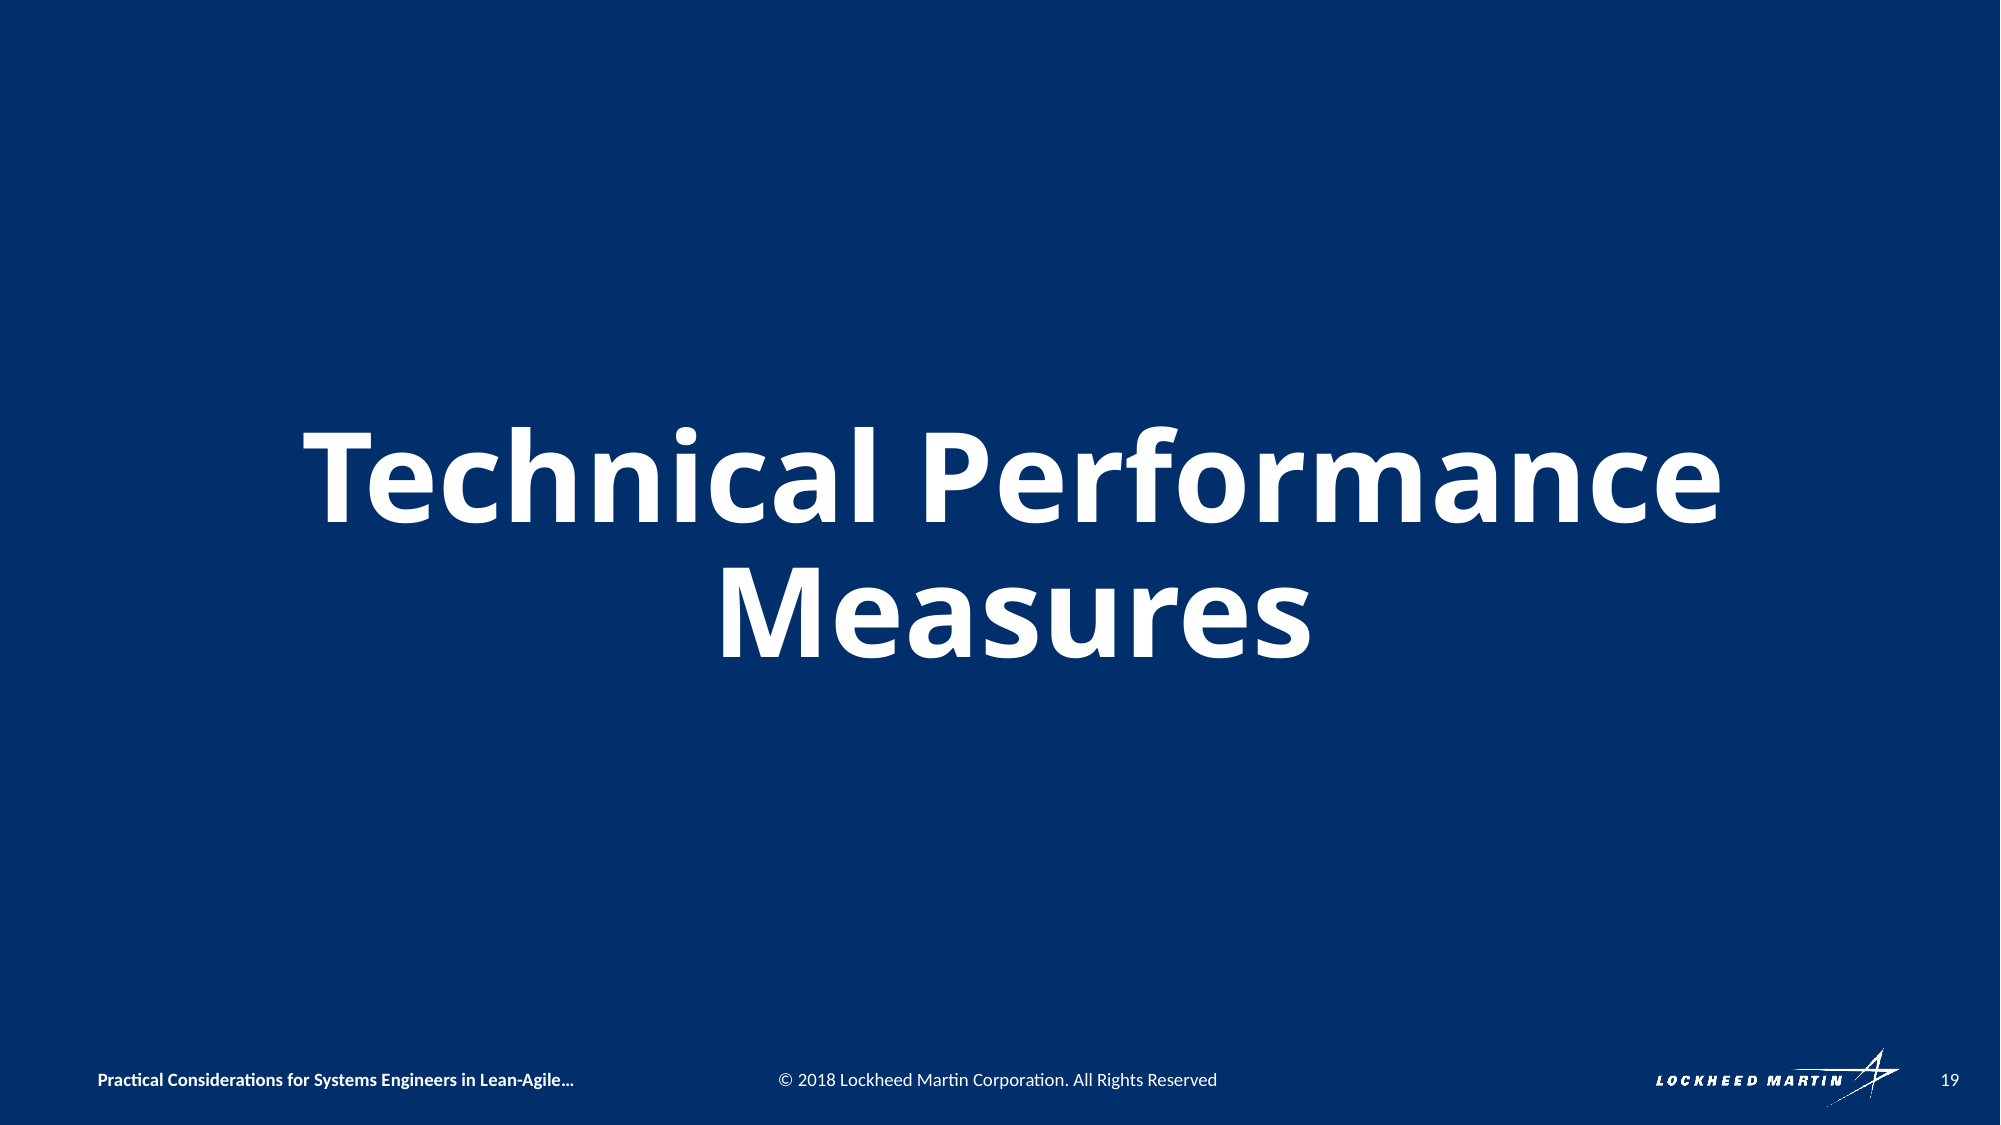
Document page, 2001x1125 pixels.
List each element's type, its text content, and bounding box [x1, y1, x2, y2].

picture [1656, 1048, 1900, 1108]
title Technical Performance Measures [151, 407, 1877, 625]
